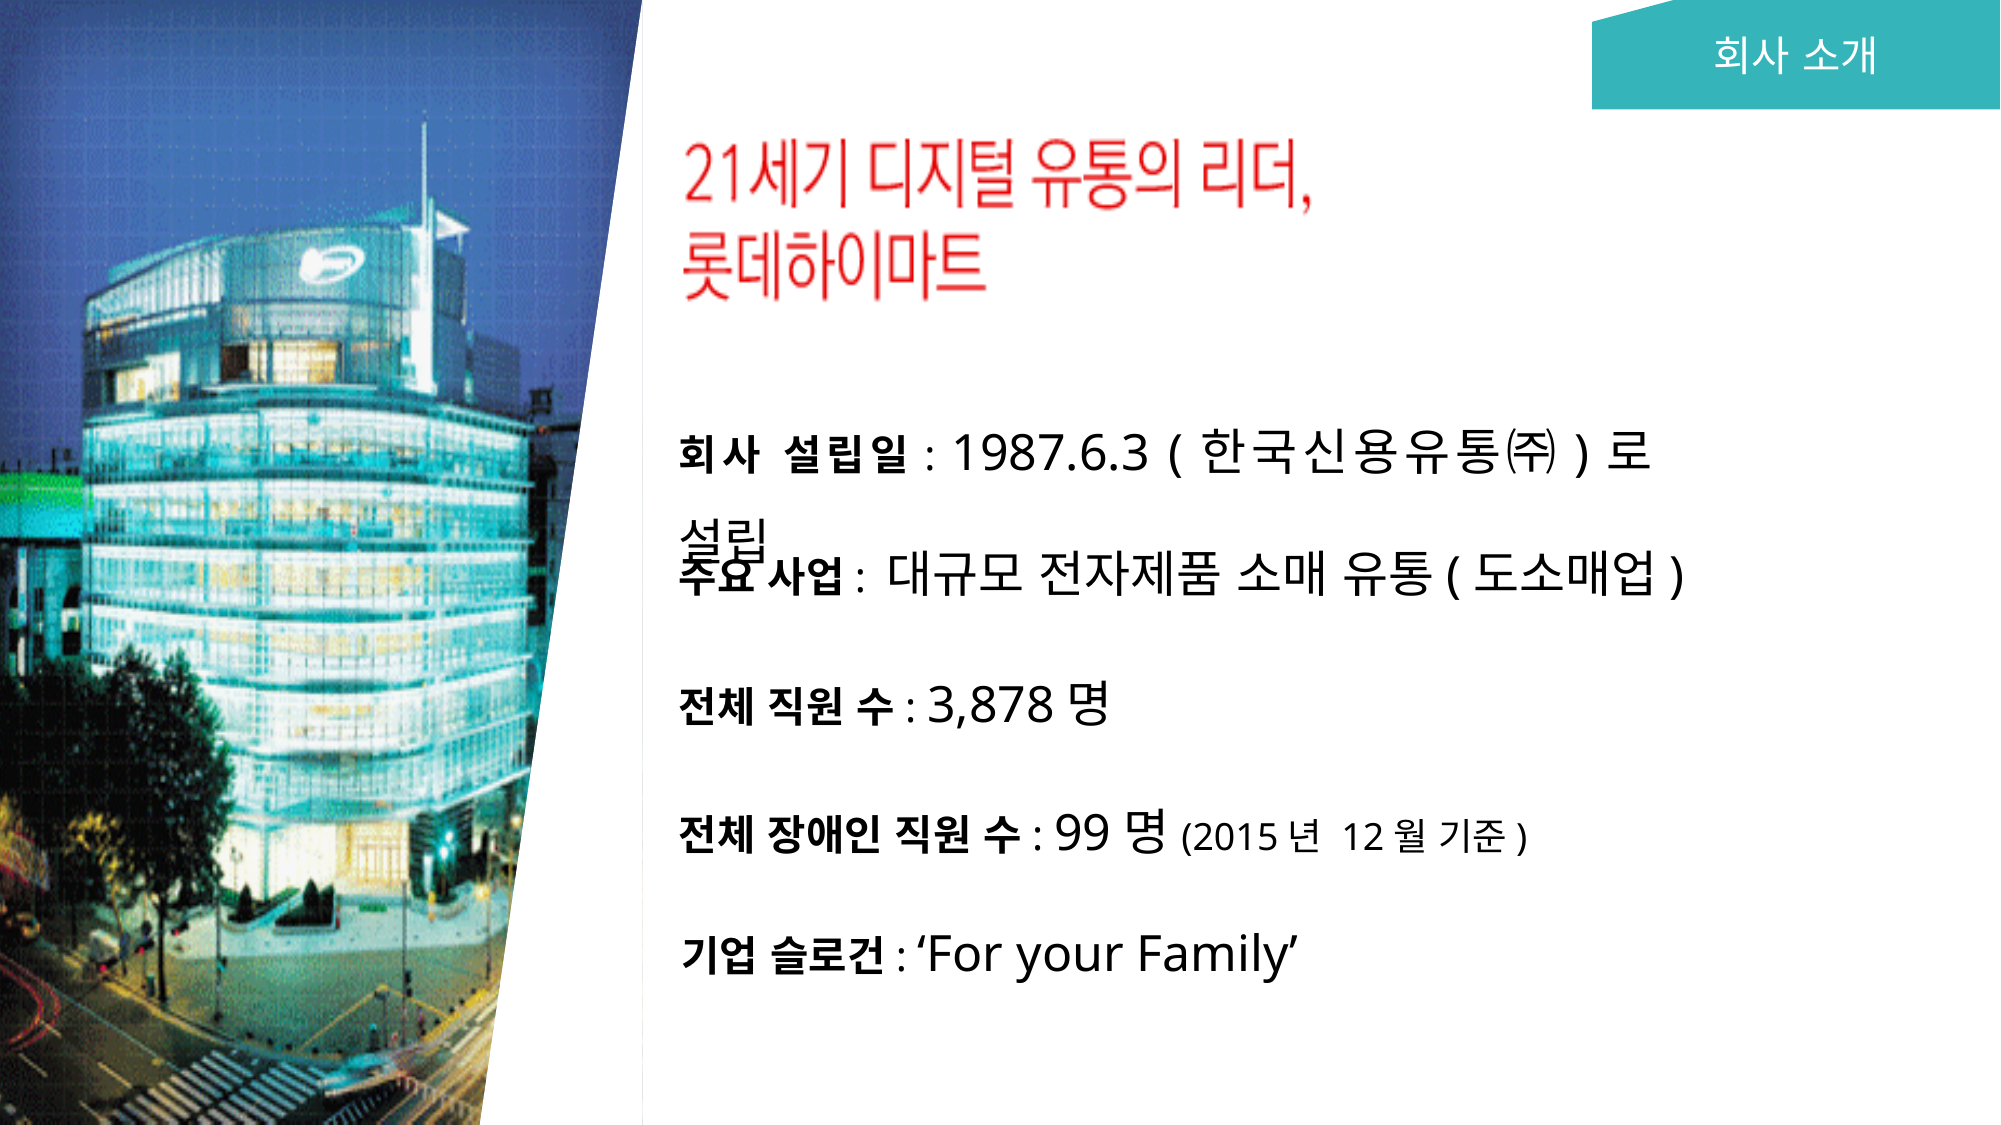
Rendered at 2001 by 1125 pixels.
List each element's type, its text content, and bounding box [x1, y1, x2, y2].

text_box 회사 설립일: 1987.6.3 (한국신용유통㈜)로 설립 [664, 383, 1668, 504]
text_box 전체 직원 수: 3,878명 [664, 634, 1554, 740]
picture [682, 137, 1314, 305]
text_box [0, 0, 643, 1125]
text_box 회사 소개 [1591, 0, 2000, 111]
text_box 전체 장애인 직원 수: 99명(2015년 12월 기준) [664, 762, 1554, 868]
text_box 주요 사업: 대규모 전자제품 소매 유통(도소매업) [664, 504, 1821, 610]
text_box 기업 슬로건: ‘For your Family’ [666, 883, 1557, 989]
